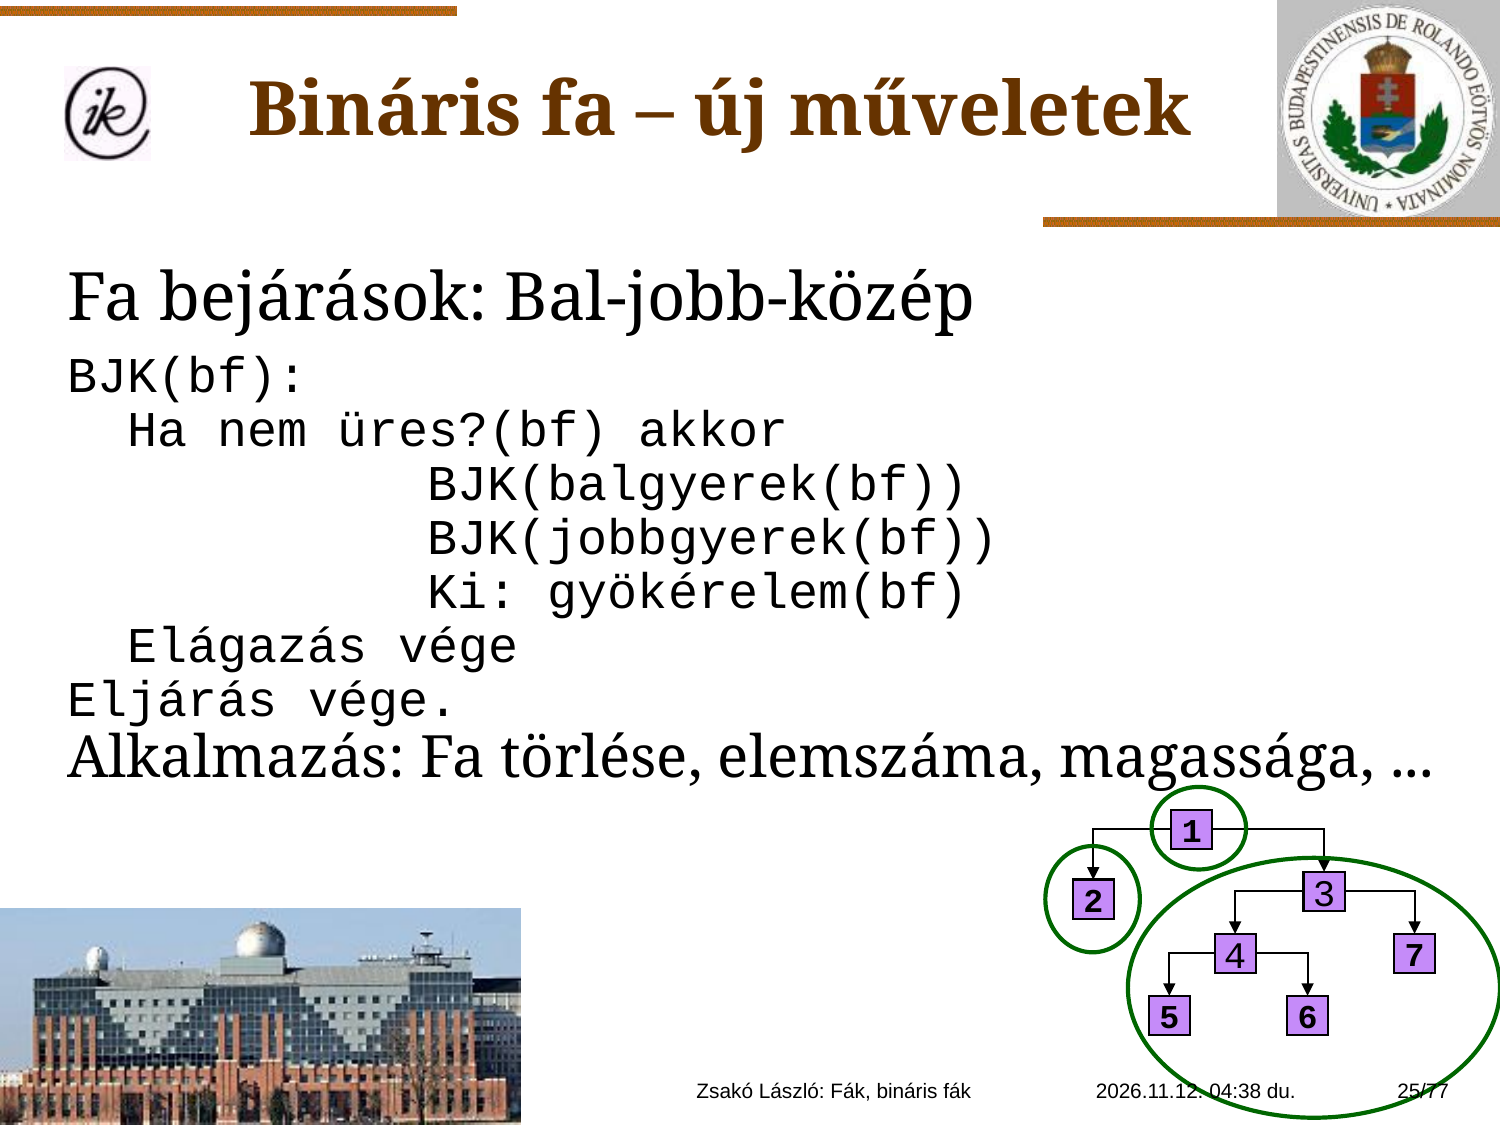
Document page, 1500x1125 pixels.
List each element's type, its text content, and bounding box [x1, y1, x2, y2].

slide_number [1080, 1070, 1329, 1125]
text_box [1143, 890, 1500, 1120]
picture [0, 908, 521, 1125]
text_box [1155, 784, 1243, 808]
title Bináris fa – új műveletek [206, 14, 1235, 197]
text_box [1043, 851, 1067, 947]
picture [0, 0, 457, 24]
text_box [1072, 809, 1436, 1036]
picture [1043, 0, 1500, 235]
text_box Fa bejárások: Bal-jobb-közép BJK(bf): Ha nem üres?(bf) akkor BJK(balgyerek(bf)) BJK(jobbgyerek(bf)) Ki: gyökérelem(bf) Elágazás vége Eljárás vége. Alkalmazás: Fa törlése, elemszáma, magassága, ... [53, 255, 1459, 798]
text_box [29, 243, 1500, 327]
picture [64, 66, 151, 161]
slide_number 25/77 [1376, 1070, 1464, 1125]
footer Zsakó László: Fák, bináris fák [596, 1070, 1072, 1125]
